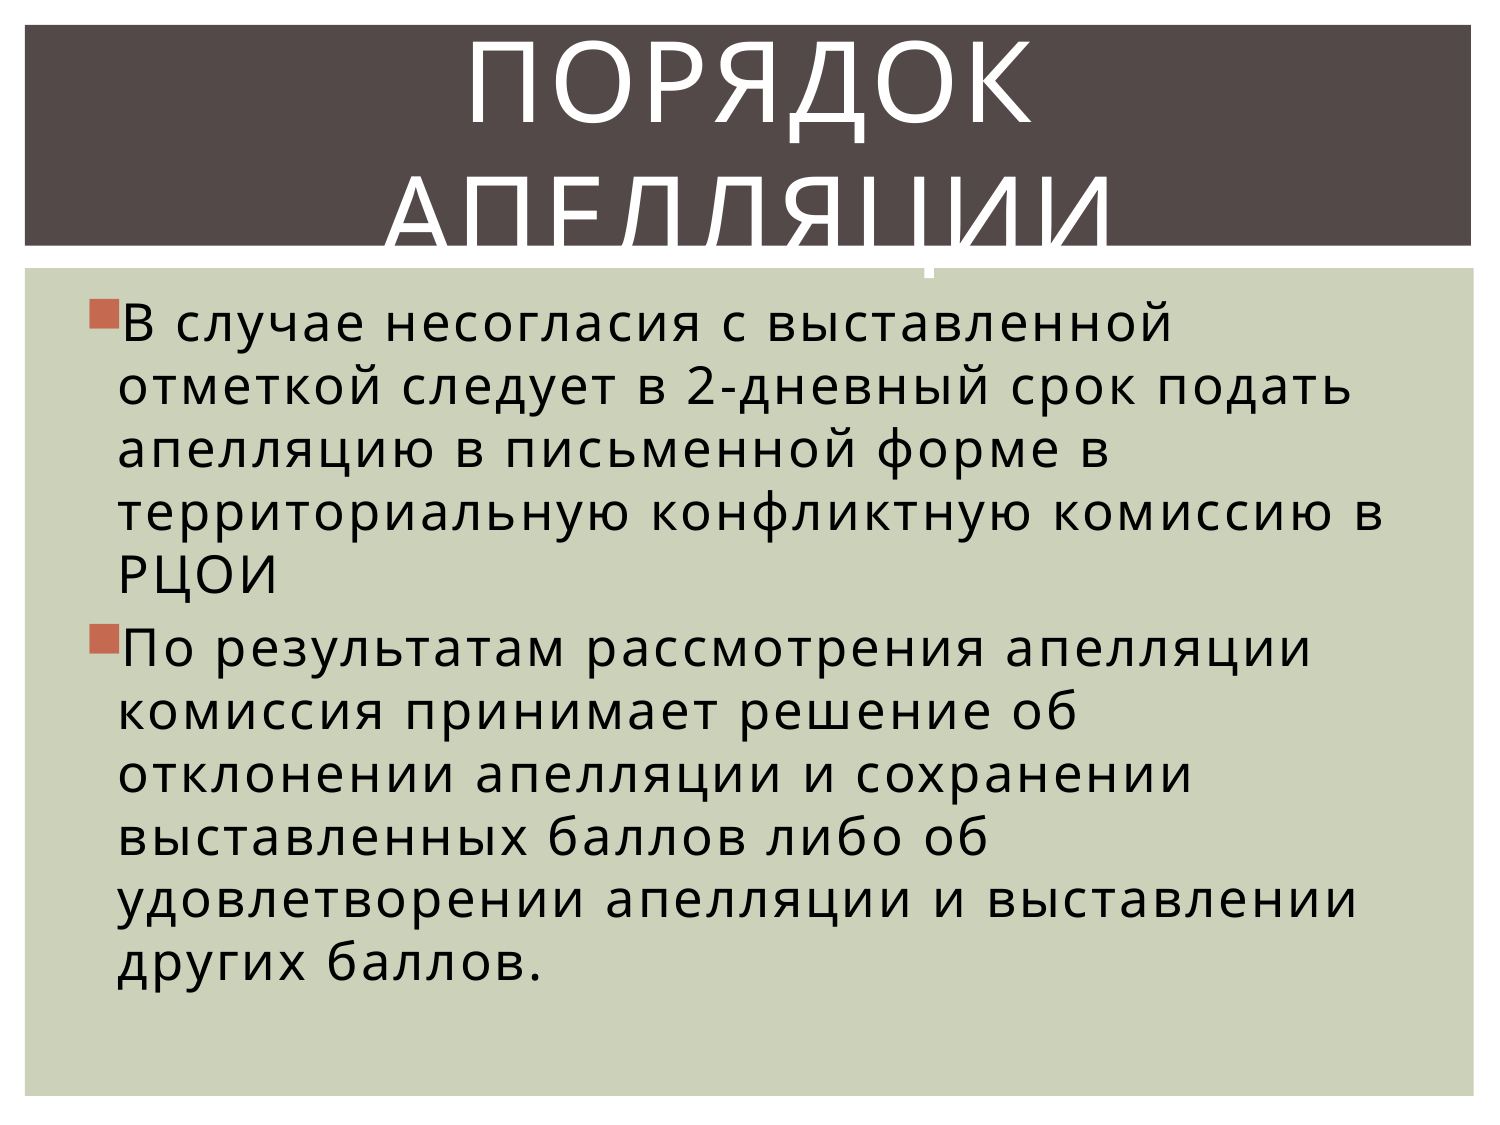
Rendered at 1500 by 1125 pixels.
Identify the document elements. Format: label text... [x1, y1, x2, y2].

title Порядок апелляции [62, 58, 1438, 232]
list В случае несогласия с выставленной отметкой следует в 2-дневный срок подать апелляцию в письменной форме в территориальную конфликтную комиссию в РЦОИ По результатам рассмотрения апелляции комиссия принимает решение об отклонении апелляции и сохранении выставленных баллов либо об удовлетворении апелляции и выставлении других баллов. [62, 281, 1442, 1005]
